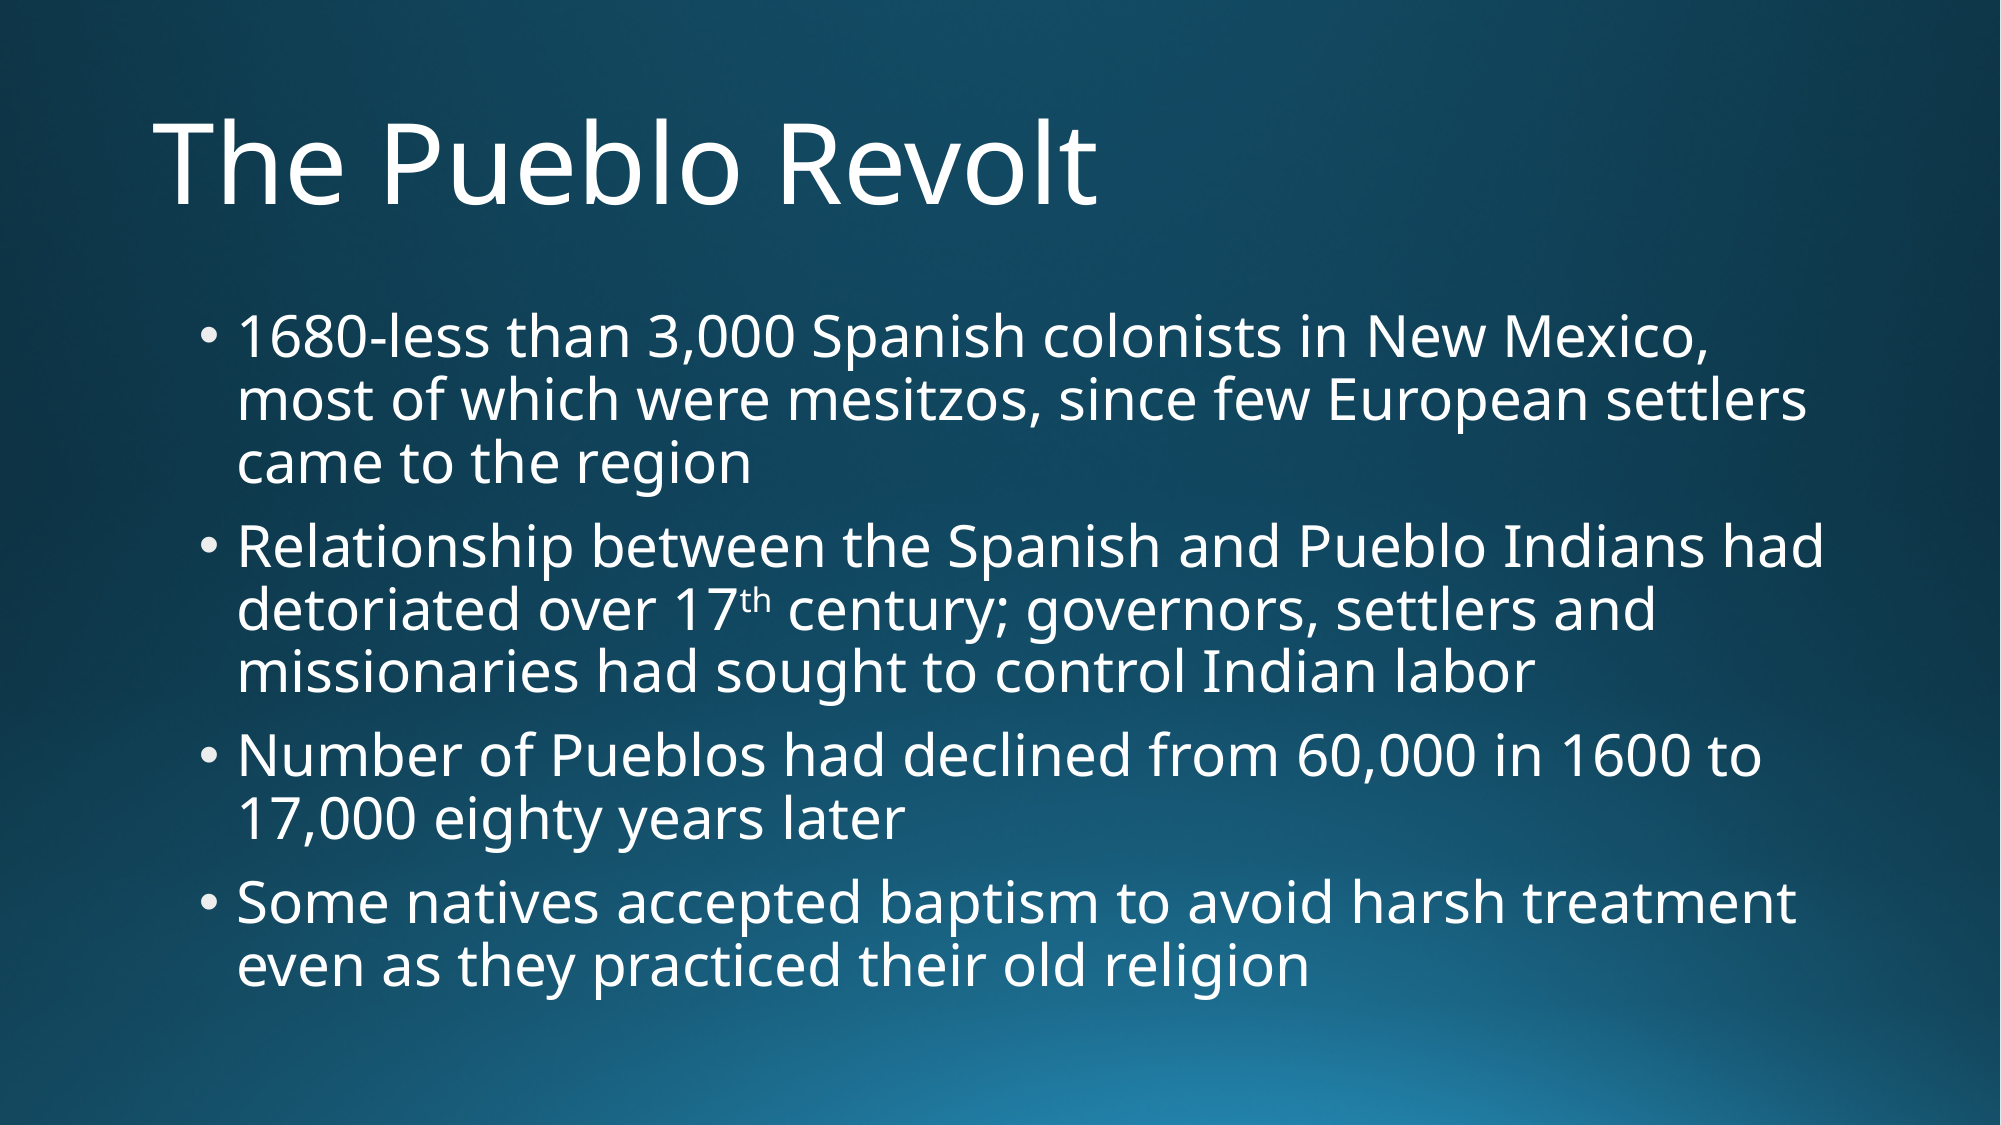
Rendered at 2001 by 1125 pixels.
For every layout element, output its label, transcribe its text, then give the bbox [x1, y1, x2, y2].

title The Pueblo Revolt [137, 59, 1863, 278]
list 1680-less than 3,000 Spanish colonists in New Mexico, most of which were mesitzos, since few European settlers came to the region Relationship between the Spanish and Pueblo Indians had detoriated over 17th century; governors, settlers and missionaries had sought to control Indian labor Number of Pueblos had declined from 60,000 in 1600 to 17,000 eighty years later Some natives accepted baptism to avoid harsh treatment even as they practiced their old religion [183, 299, 1863, 1014]
picture [0, 0, 2001, 1125]
